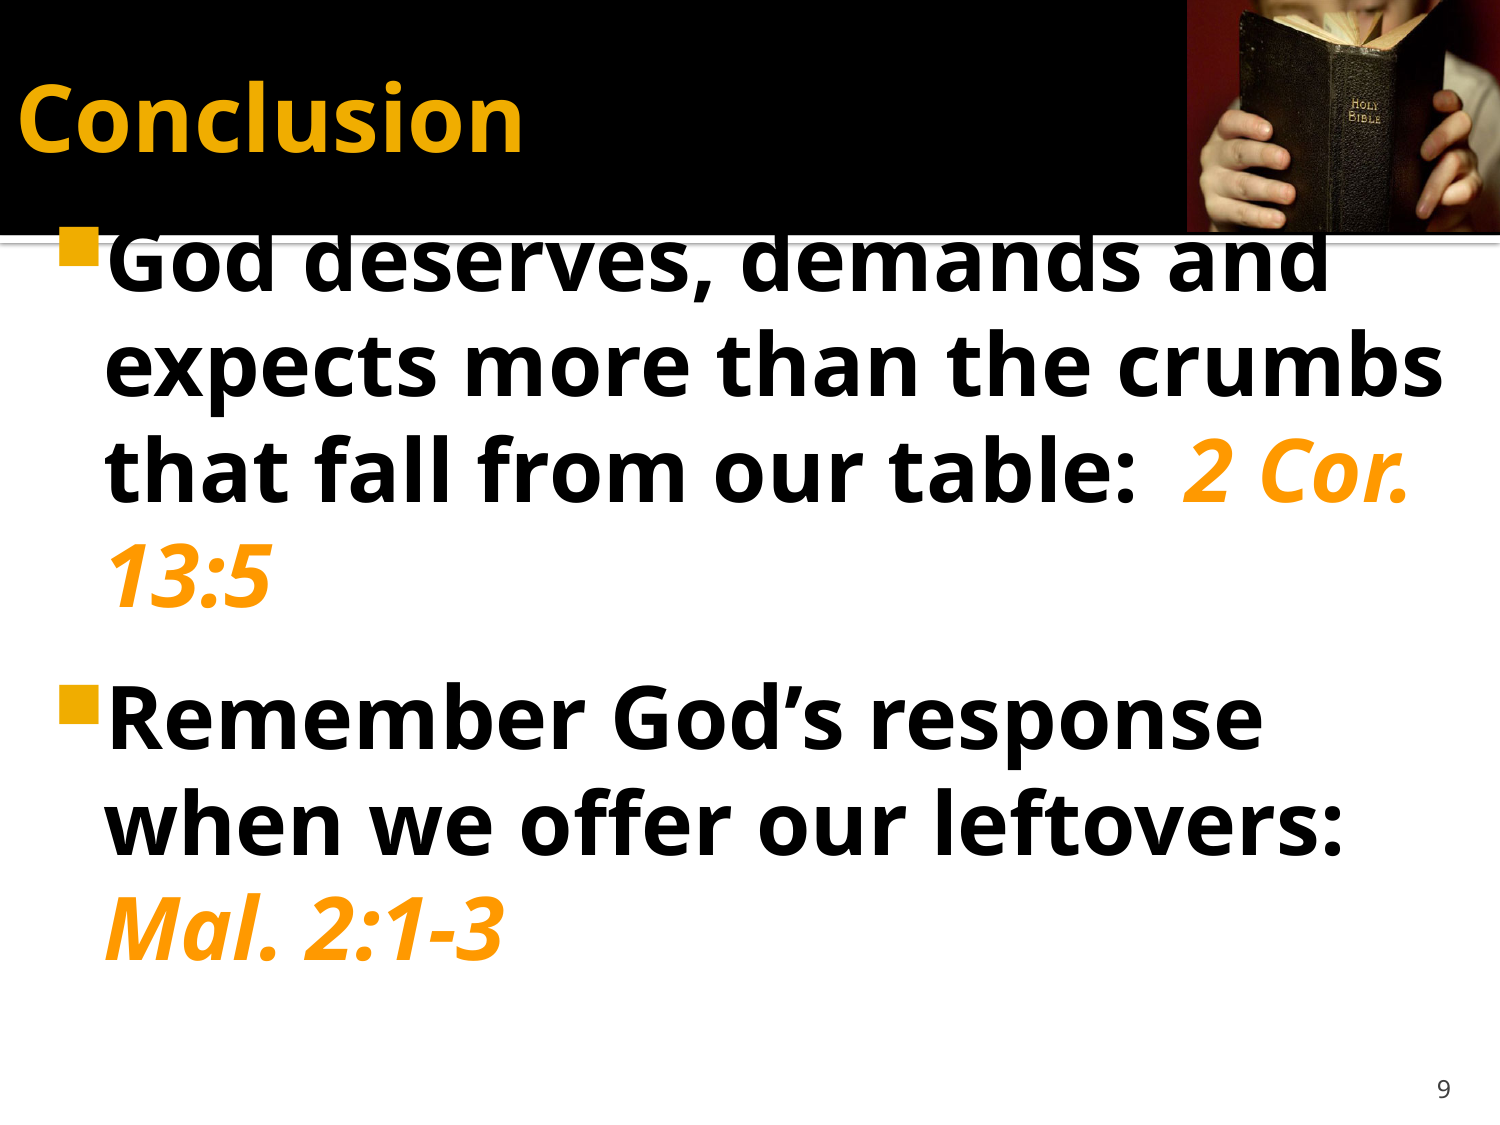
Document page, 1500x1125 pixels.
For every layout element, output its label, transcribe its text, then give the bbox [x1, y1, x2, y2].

title Conclusion [0, 0, 1175, 231]
list God deserves, demands and expects more than the crumbs that fall from our table: 2 Cor. 13:5 Remember God’s response when we offer our leftovers: Mal. 2:1-3 [24, 187, 1488, 987]
slide_number 9 [1345, 1062, 1467, 1108]
picture [1187, 0, 1500, 232]
